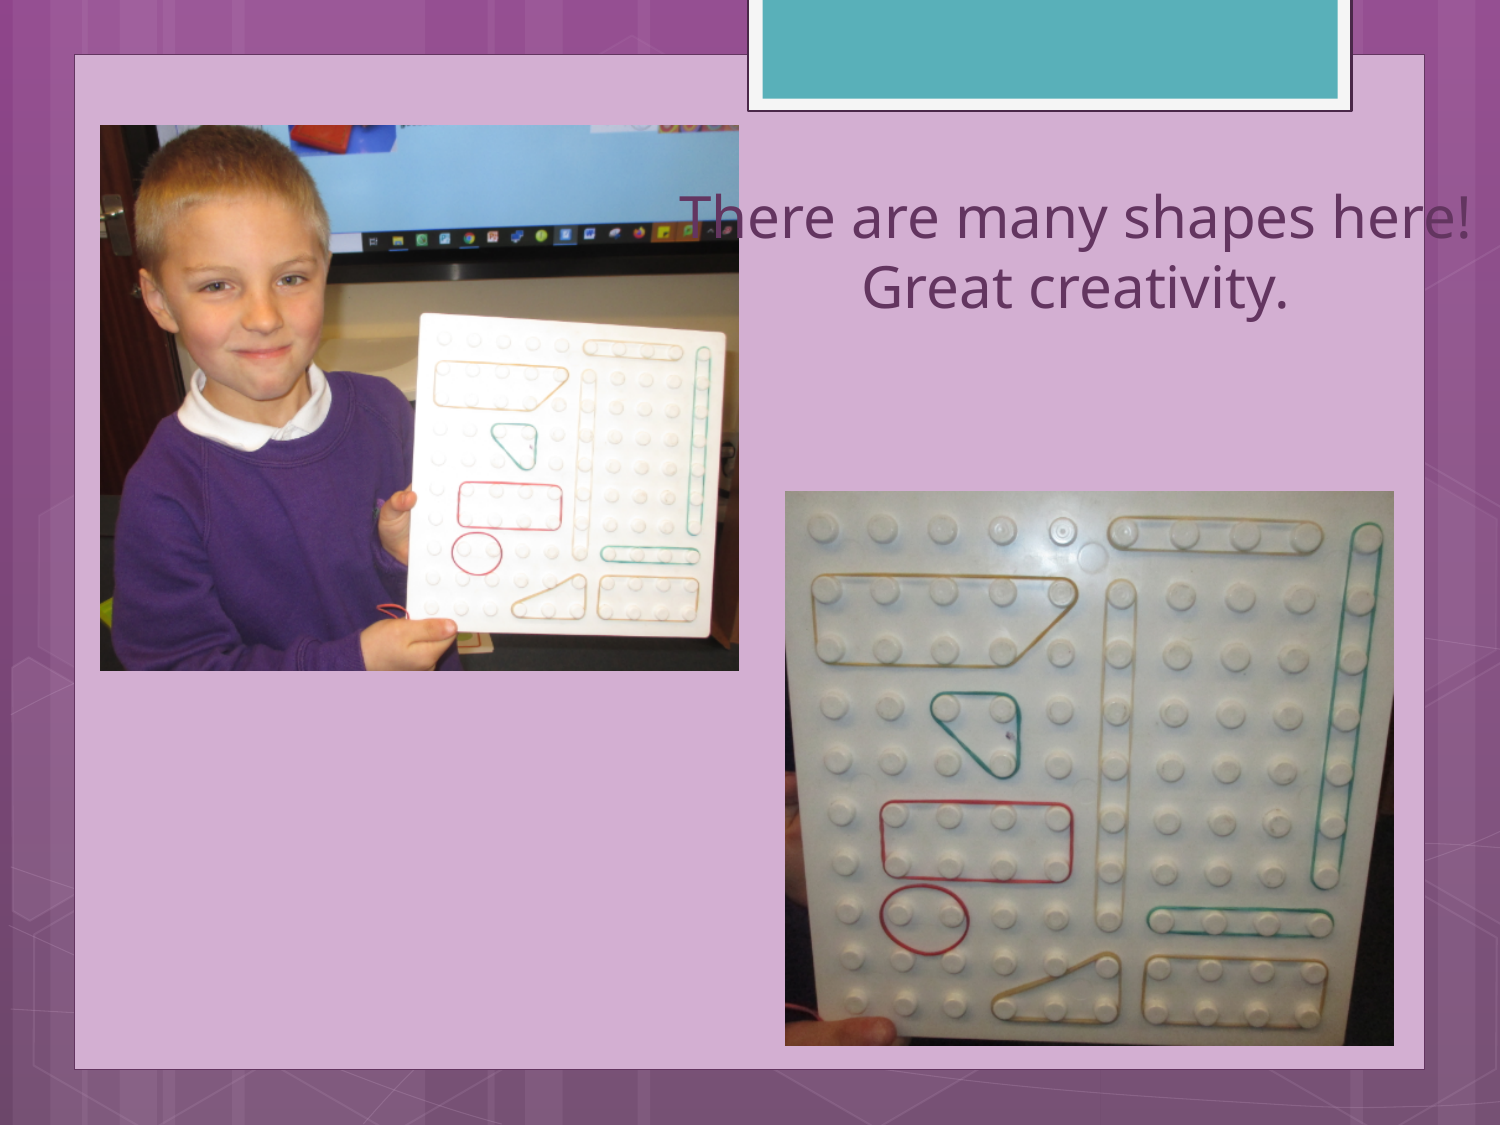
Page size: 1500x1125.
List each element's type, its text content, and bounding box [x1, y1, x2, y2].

picture [100, 125, 739, 671]
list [785, 491, 1394, 1046]
text_box There are many shapes here! Great creativity. [744, 172, 1487, 328]
